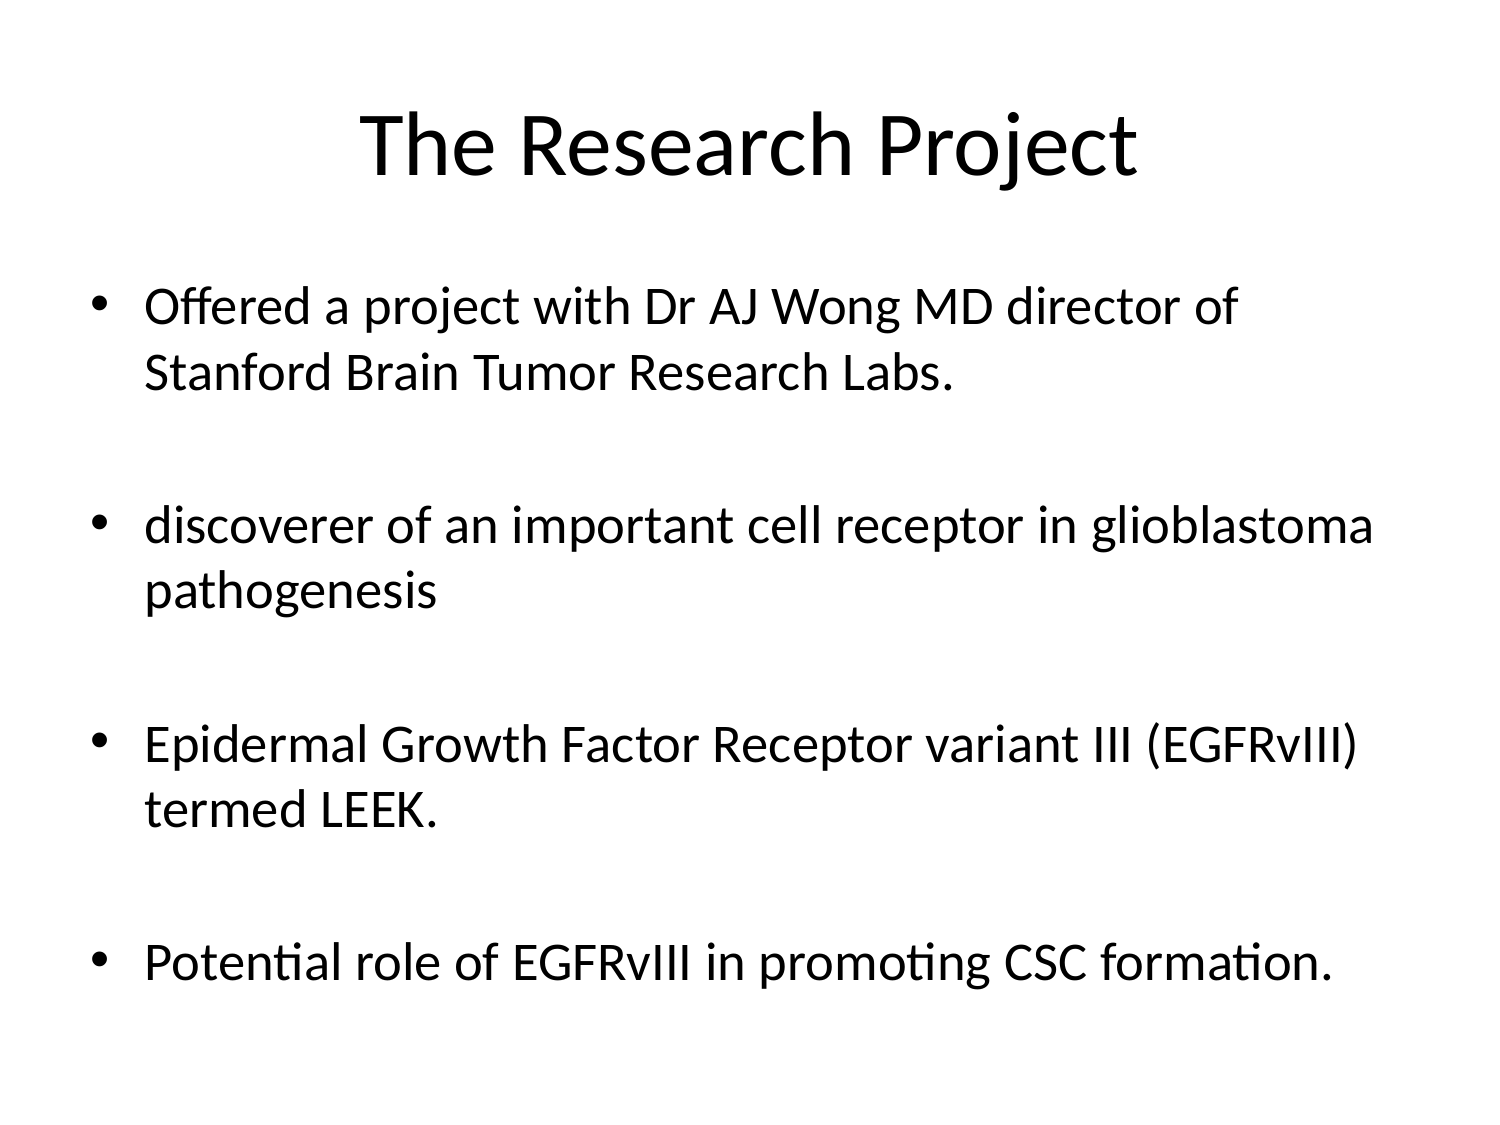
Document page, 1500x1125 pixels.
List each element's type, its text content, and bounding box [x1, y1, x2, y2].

title The Research Project [75, 45, 1425, 233]
list Offered a project with Dr AJ Wong MD director of Stanford Brain Tumor Research Labs. discoverer of an important cell receptor in glioblastoma pathogenesis Epidermal Growth Factor Receptor variant III (EGFRvIII) termed LEEK. Potential role of EGFRvIII in promoting CSC formation. [75, 262, 1425, 1005]
